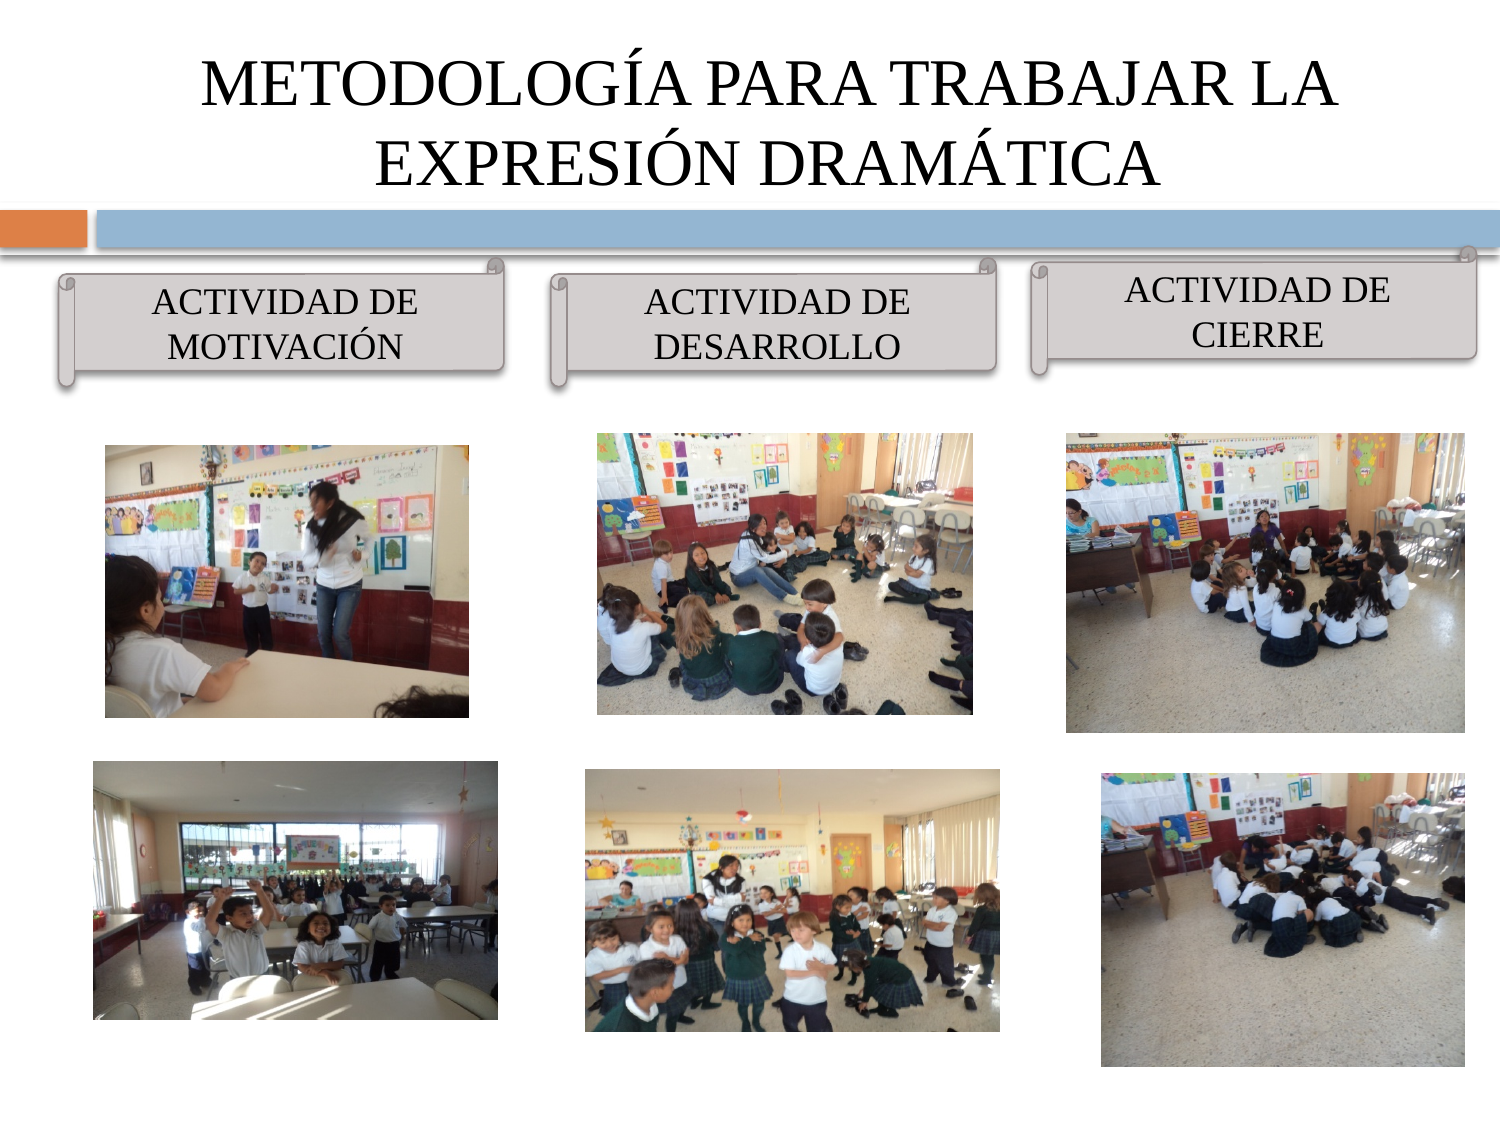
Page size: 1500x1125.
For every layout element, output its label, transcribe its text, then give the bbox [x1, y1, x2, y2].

picture [585, 768, 1000, 1032]
picture [1066, 433, 1466, 733]
text_box ACTIVIDAD DE DESARROLLO [549, 257, 997, 388]
title METODOLOGÍA PARA TRABAJAR LA EXPRESIÓN DRAMÁTICA [99, 37, 1438, 200]
picture [105, 444, 469, 719]
text_box ACTIVIDAD DE MOTIVACIÓN [57, 257, 505, 388]
picture [597, 433, 973, 716]
picture [1101, 773, 1466, 1067]
text_box ACTIVIDAD DE CIERRE [1030, 245, 1478, 376]
picture [93, 761, 499, 1020]
